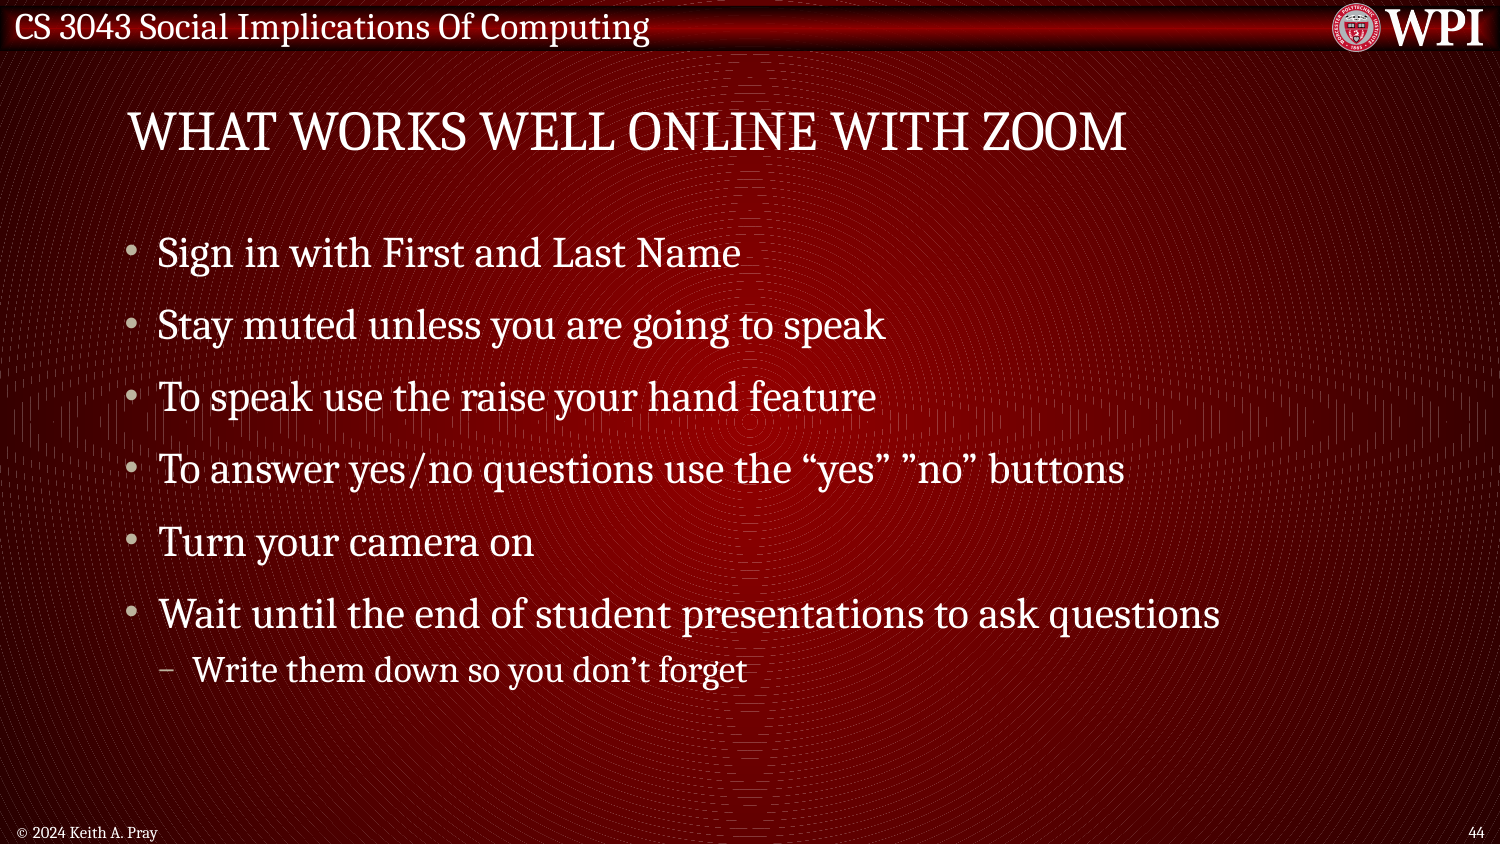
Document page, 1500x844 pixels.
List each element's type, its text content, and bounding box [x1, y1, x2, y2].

list Sign in with First and Last Name Stay muted unless you are going to speak To speak use the raise your hand feature To answer yes/no questions use the “yes” ”no” buttons Turn your camera on Wait until the end of student presentations to ask questions Write them down so you don’t forget [109, 221, 1385, 772]
footer © 2024 Keith A. Pray [0, 819, 913, 844]
title what works well Online With Zoom [112, 59, 1388, 210]
picture [1332, 3, 1483, 52]
slide_number 44 [1397, 819, 1500, 844]
